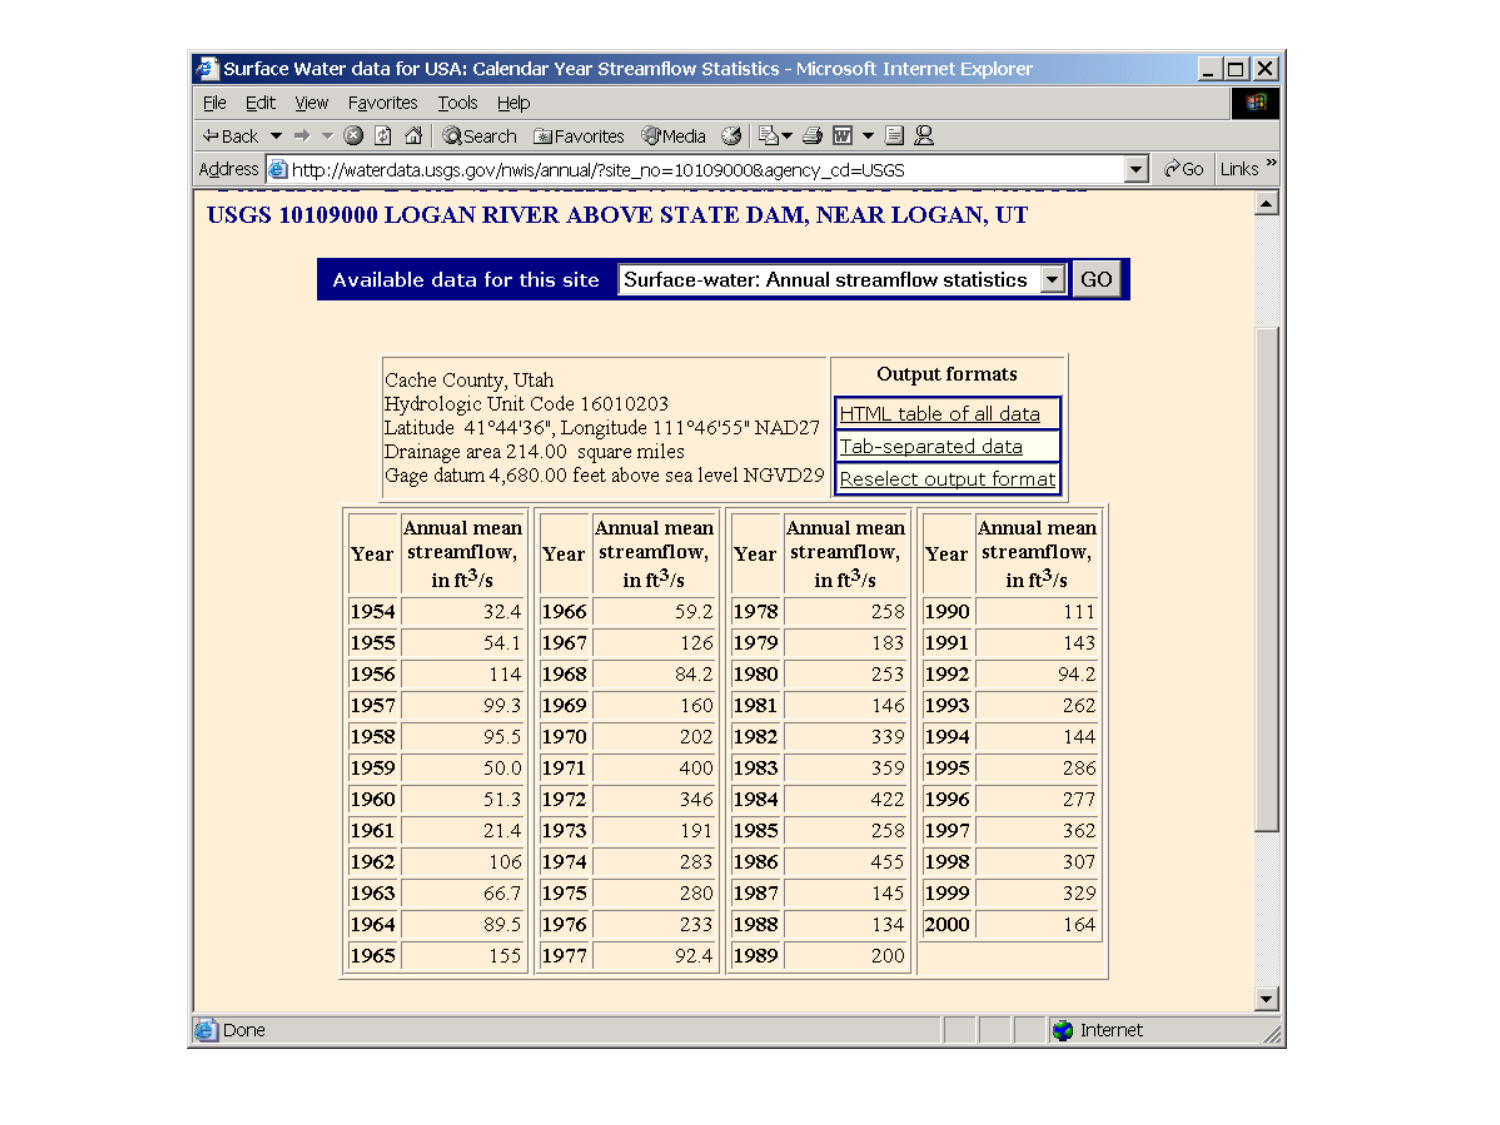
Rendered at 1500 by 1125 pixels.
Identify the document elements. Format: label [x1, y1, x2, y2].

picture [187, 49, 1287, 1049]
